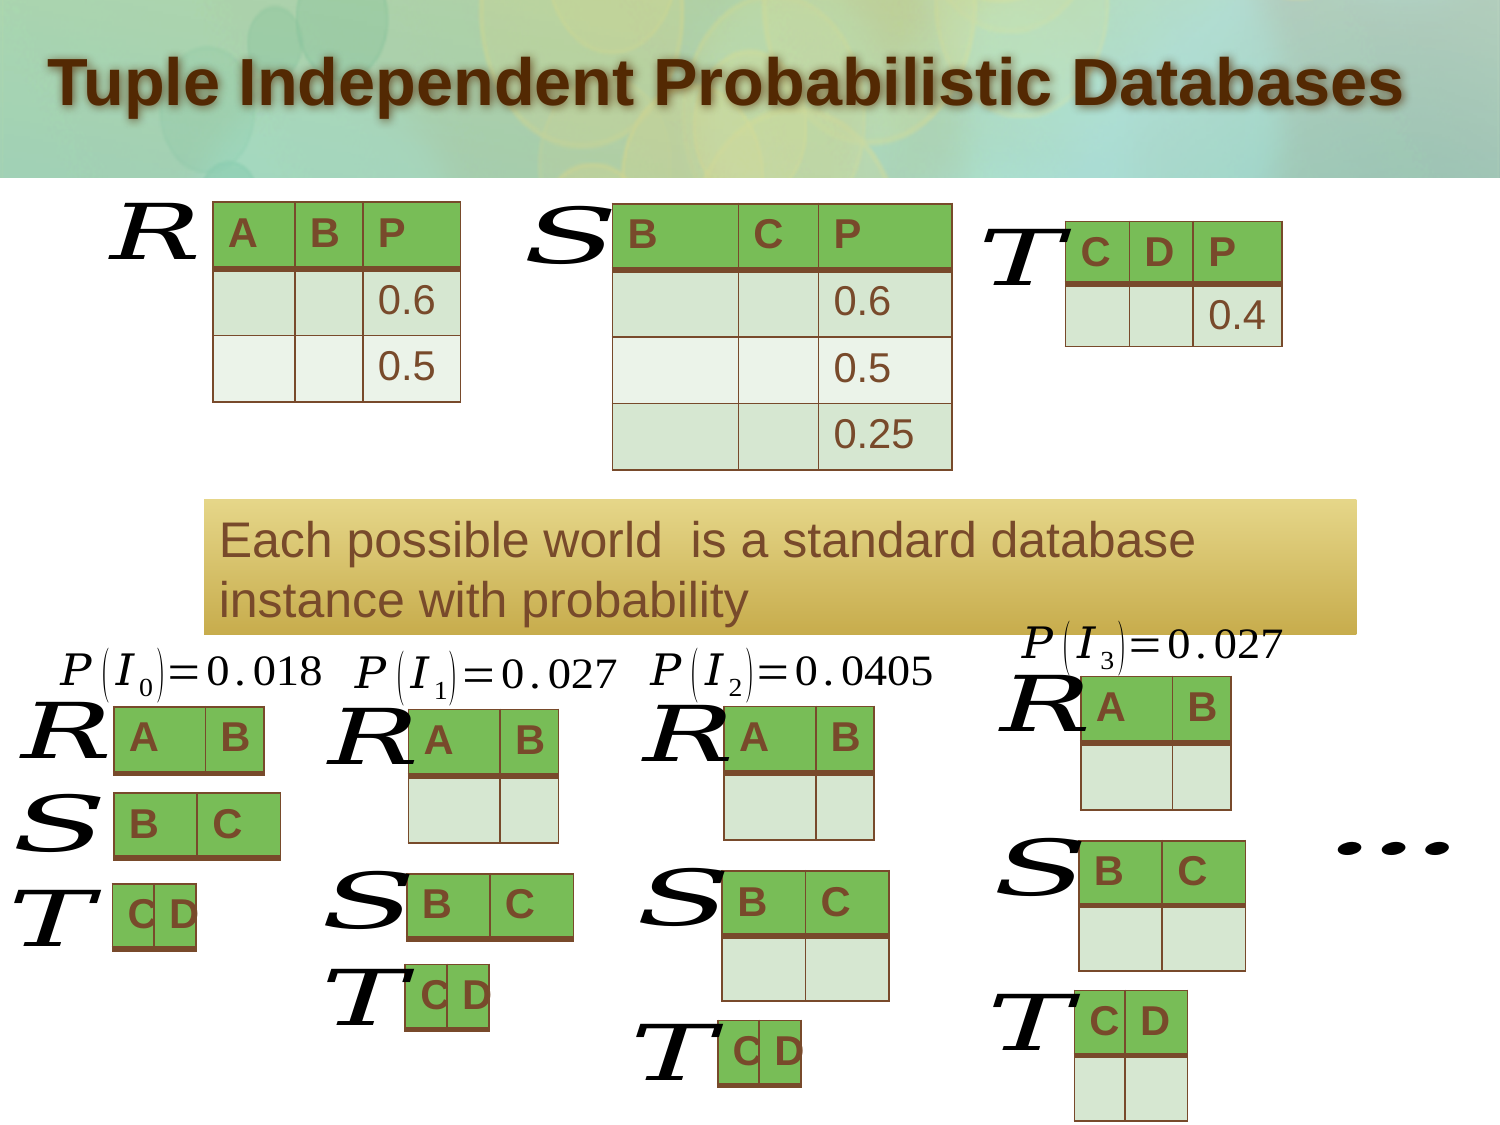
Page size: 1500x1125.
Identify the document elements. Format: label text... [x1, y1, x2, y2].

table_header C [406, 965, 446, 1027]
table_header C [719, 1021, 758, 1083]
table_header B [115, 794, 196, 855]
table_header C [491, 875, 573, 936]
table_header D [155, 885, 195, 946]
picture [0, 0, 1500, 178]
table_header D [760, 1021, 800, 1083]
table_header B [408, 875, 489, 936]
table_header D [448, 965, 488, 1027]
title Tuple Independent Probabilistic Databases [30, 0, 1476, 159]
table_header C [113, 885, 153, 946]
table_header B [206, 708, 263, 771]
table_header A [115, 708, 205, 771]
table_header C [198, 794, 280, 855]
